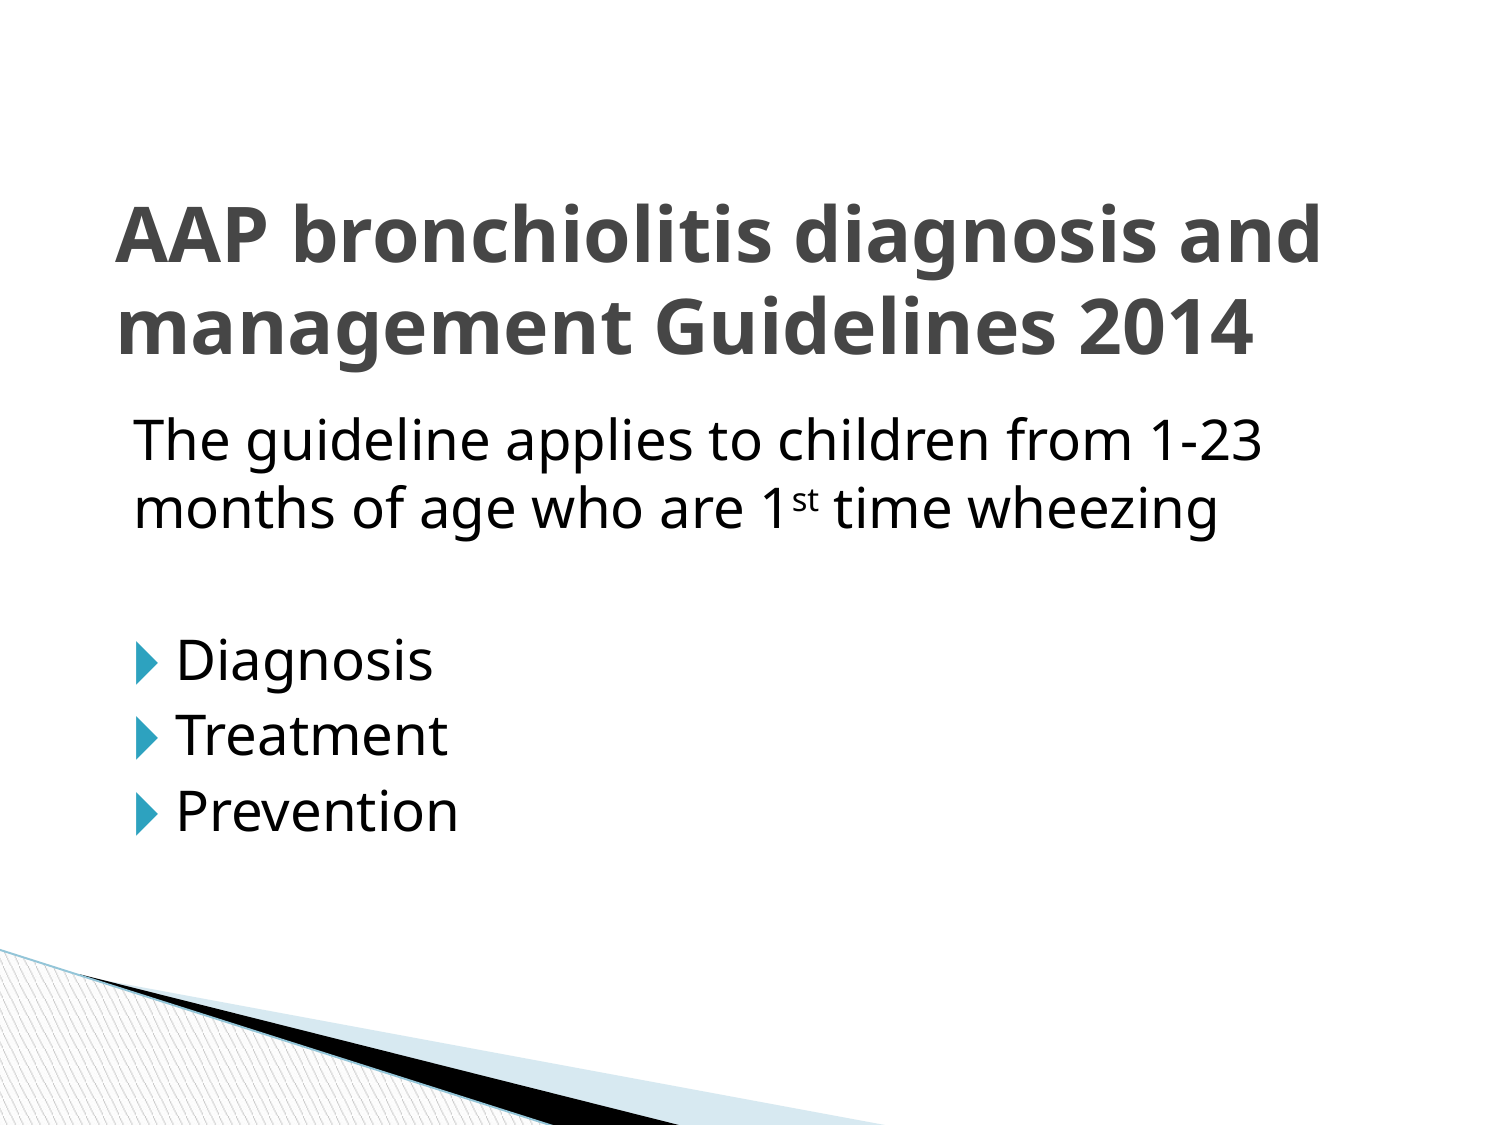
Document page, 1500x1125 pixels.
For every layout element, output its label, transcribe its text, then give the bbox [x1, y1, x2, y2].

list The guideline applies to children from 1-23 months of age who are 1st time wheezing Diagnosis Treatment Prevention [100, 397, 1451, 941]
title AAP bronchiolitis diagnosis and management Guidelines 2014 [100, 184, 1451, 372]
